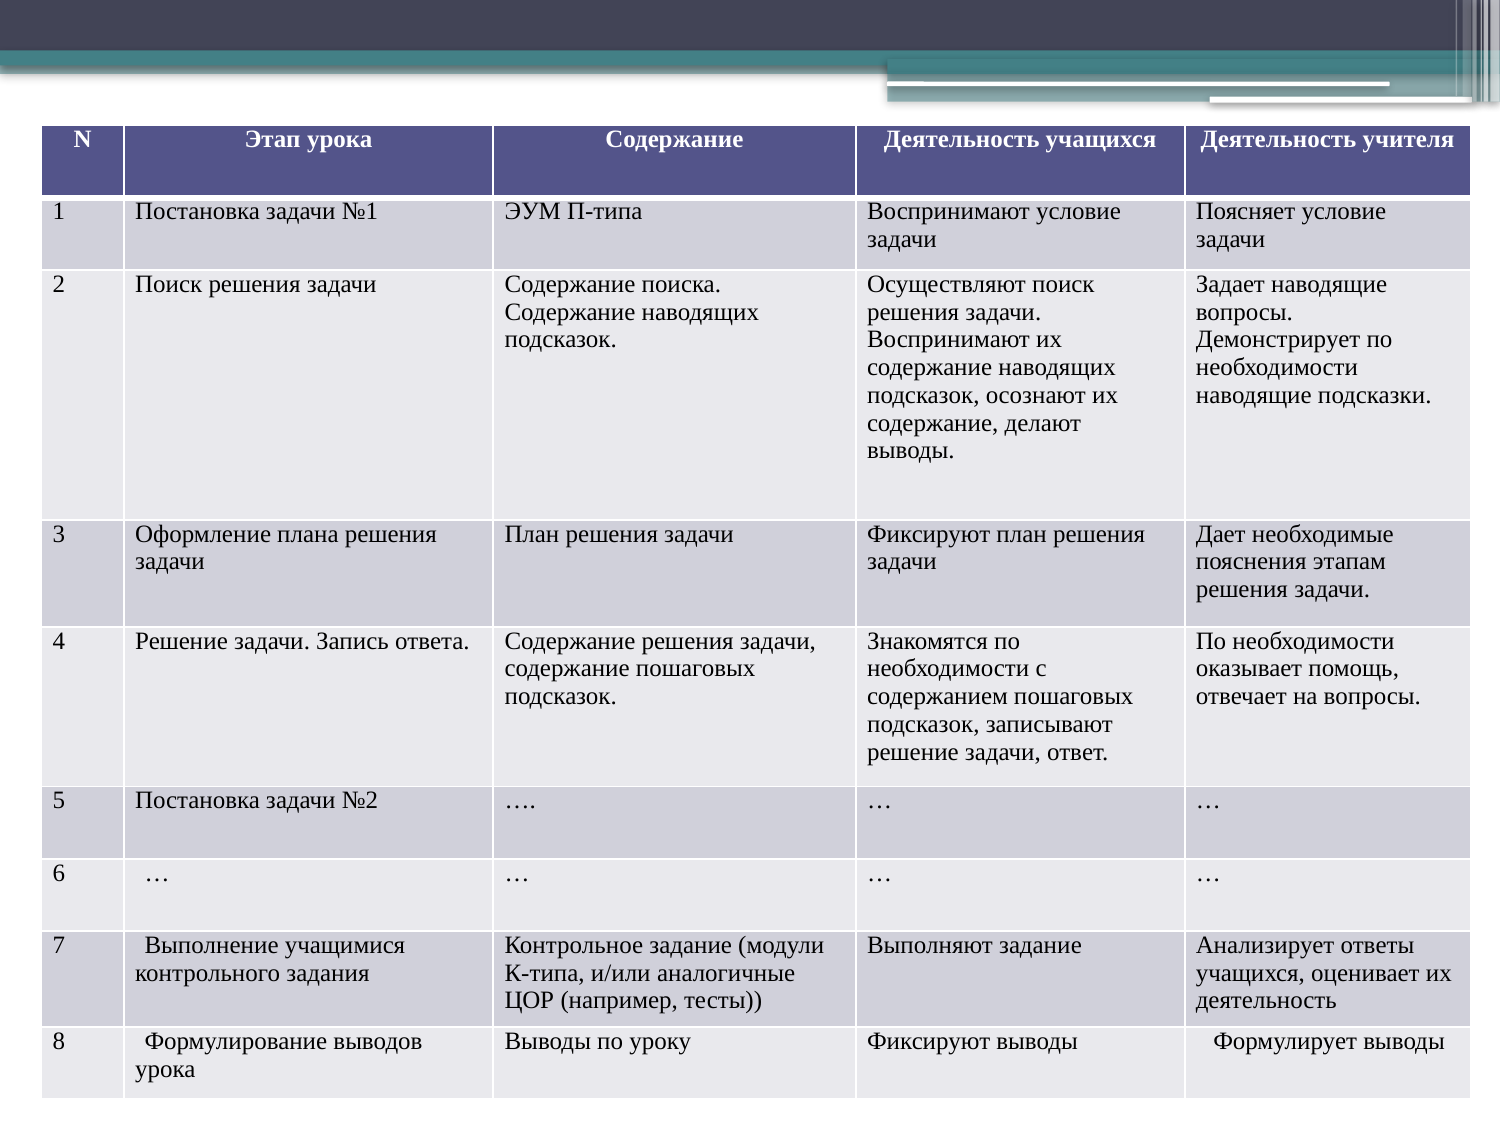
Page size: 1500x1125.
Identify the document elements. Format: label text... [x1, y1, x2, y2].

table_cell Воспринимают условие задачи [857, 201, 1184, 269]
table_cell ЭУМ П-типа [494, 201, 855, 269]
table_header Содержание [494, 126, 855, 195]
table_cell Осуществляют поиск решения задачи. Воспринимают их содержание наводящих подсказок, осознают их содержание, делают выводы. [857, 271, 1184, 519]
table_cell Содержание решения задачи, содержание пошаговых подсказок. [494, 628, 855, 786]
table_cell Поясняет условие задачи [1186, 201, 1470, 269]
table_cell 2 [42, 271, 123, 519]
table_cell Дает необходимые пояснения этапам решения задачи. [1186, 521, 1470, 626]
table_cell По необходимости оказывает помощь, отвечает на вопросы. [1186, 628, 1470, 786]
table_cell 6 [42, 860, 123, 930]
table_cell Выводы по уроку [494, 1028, 855, 1098]
table_cell … [1186, 787, 1470, 858]
table_cell Знакомятся по необходимости с содержанием пошаговых подсказок, записывают решение задачи, ответ. [857, 628, 1184, 786]
table_cell … [1186, 860, 1470, 930]
table_header N [42, 126, 123, 195]
table_cell Формулирует выводы [1186, 1028, 1470, 1098]
table_cell План решения задачи [494, 521, 855, 626]
table_header Деятельность учителя [1186, 126, 1470, 195]
table_cell 7 [42, 932, 123, 1026]
table_cell Анализирует ответы учащихся, оценивает их деятельность [1186, 932, 1470, 1026]
table_cell Выполнение учащимися контрольного задания [125, 932, 492, 1026]
table_cell 3 [42, 521, 123, 626]
table_cell Содержание поиска. Содержание наводящих подсказок. [494, 271, 855, 519]
table_cell Выполняют задание [857, 932, 1184, 1026]
table_cell … [857, 787, 1184, 858]
table_cell Фиксируют выводы [857, 1028, 1184, 1098]
table_cell …. [494, 787, 855, 858]
table_cell Оформление плана решения задачи [125, 521, 492, 626]
table_cell Поиск решения задачи [125, 271, 492, 519]
table_cell 8 [42, 1028, 123, 1098]
table_header Этап урока [125, 126, 492, 195]
table_cell Фиксируют план решения задачи [857, 521, 1184, 626]
table_cell Постановка задачи №1 [125, 201, 492, 269]
table_cell Контрольное задание (модули К-типа, и/или аналогичные ЦОР (например, тесты)) [494, 932, 855, 1026]
table_cell Постановка задачи №2 [125, 787, 492, 858]
table_cell Решение задачи. Запись ответа. [125, 628, 492, 786]
table_header Деятельность учащихся [857, 126, 1184, 195]
table_cell … [857, 860, 1184, 930]
table_cell 4 [42, 628, 123, 786]
table_cell … [125, 860, 492, 930]
table_cell Задает наводящие вопросы. Демонстрирует по необходимости наводящие подсказки. [1186, 271, 1470, 519]
table_cell 1 [42, 201, 123, 269]
table_cell … [494, 860, 855, 930]
table_cell Формулирование выводов урока [125, 1028, 492, 1098]
table_cell 5 [42, 787, 123, 858]
